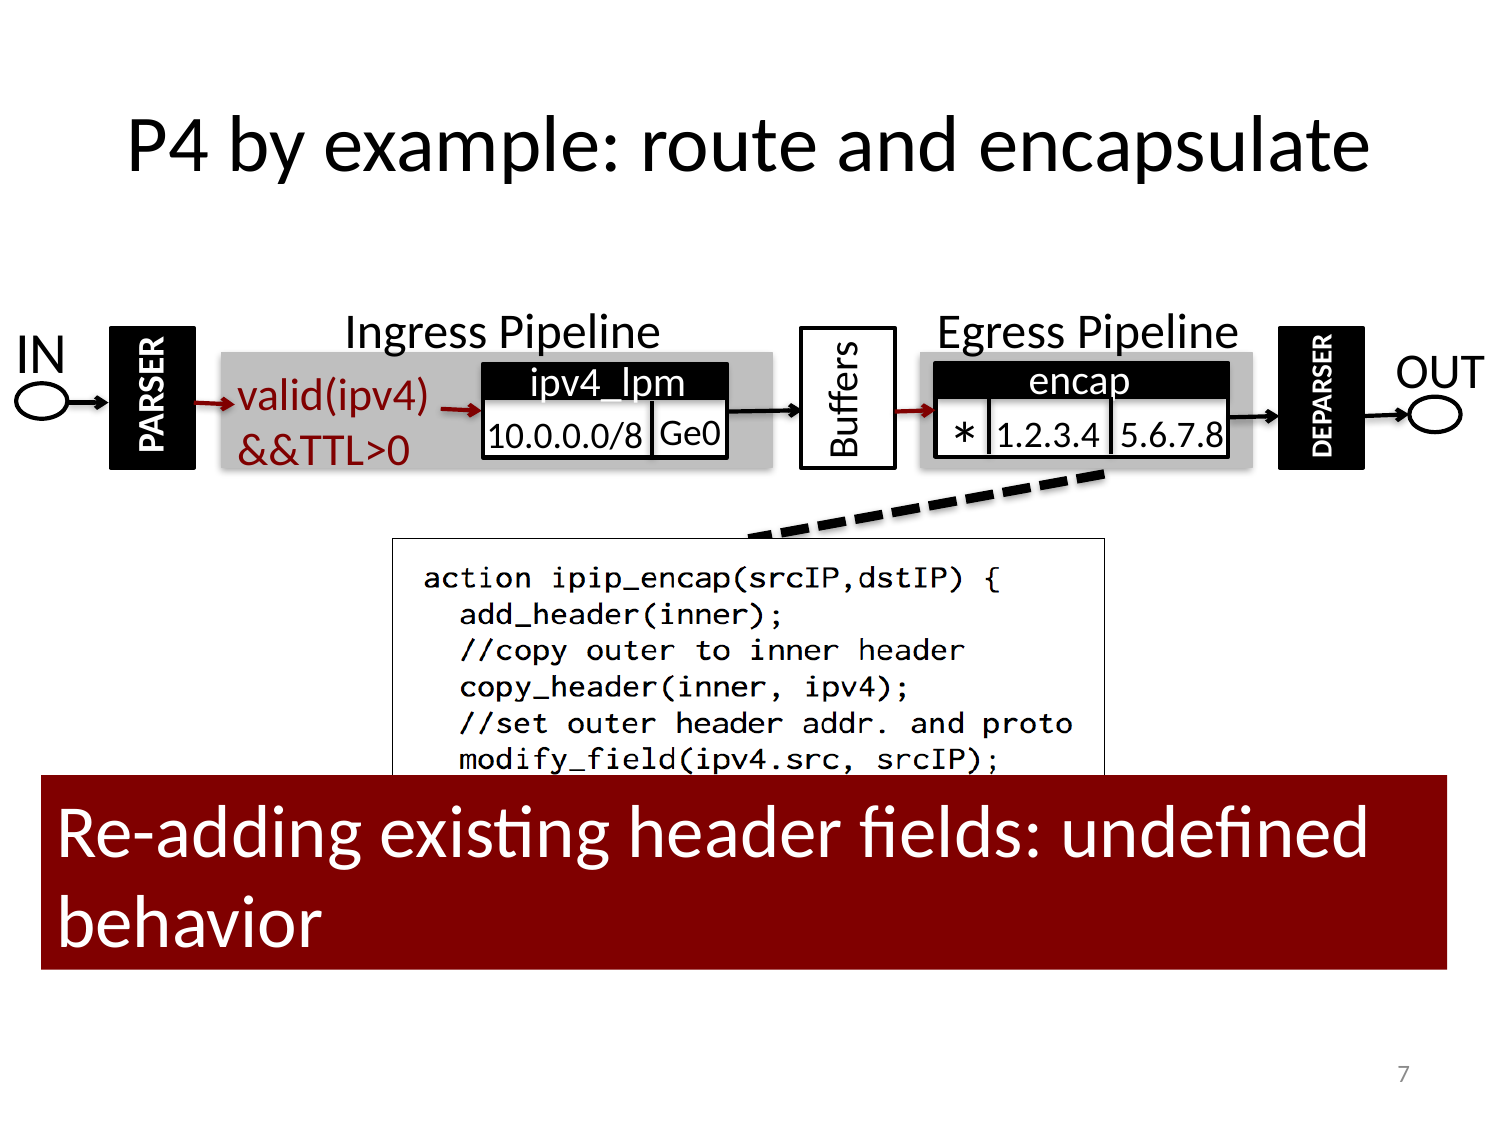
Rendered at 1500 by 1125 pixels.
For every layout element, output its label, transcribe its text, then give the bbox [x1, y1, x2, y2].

title P4 by example: route and encapsulate [75, 45, 1425, 233]
text_box Re-adding existing header fields: undefined behavior [41, 775, 1448, 970]
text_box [0, 290, 1500, 492]
slide_number 7 [1074, 1042, 1425, 1103]
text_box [392, 500, 1105, 909]
